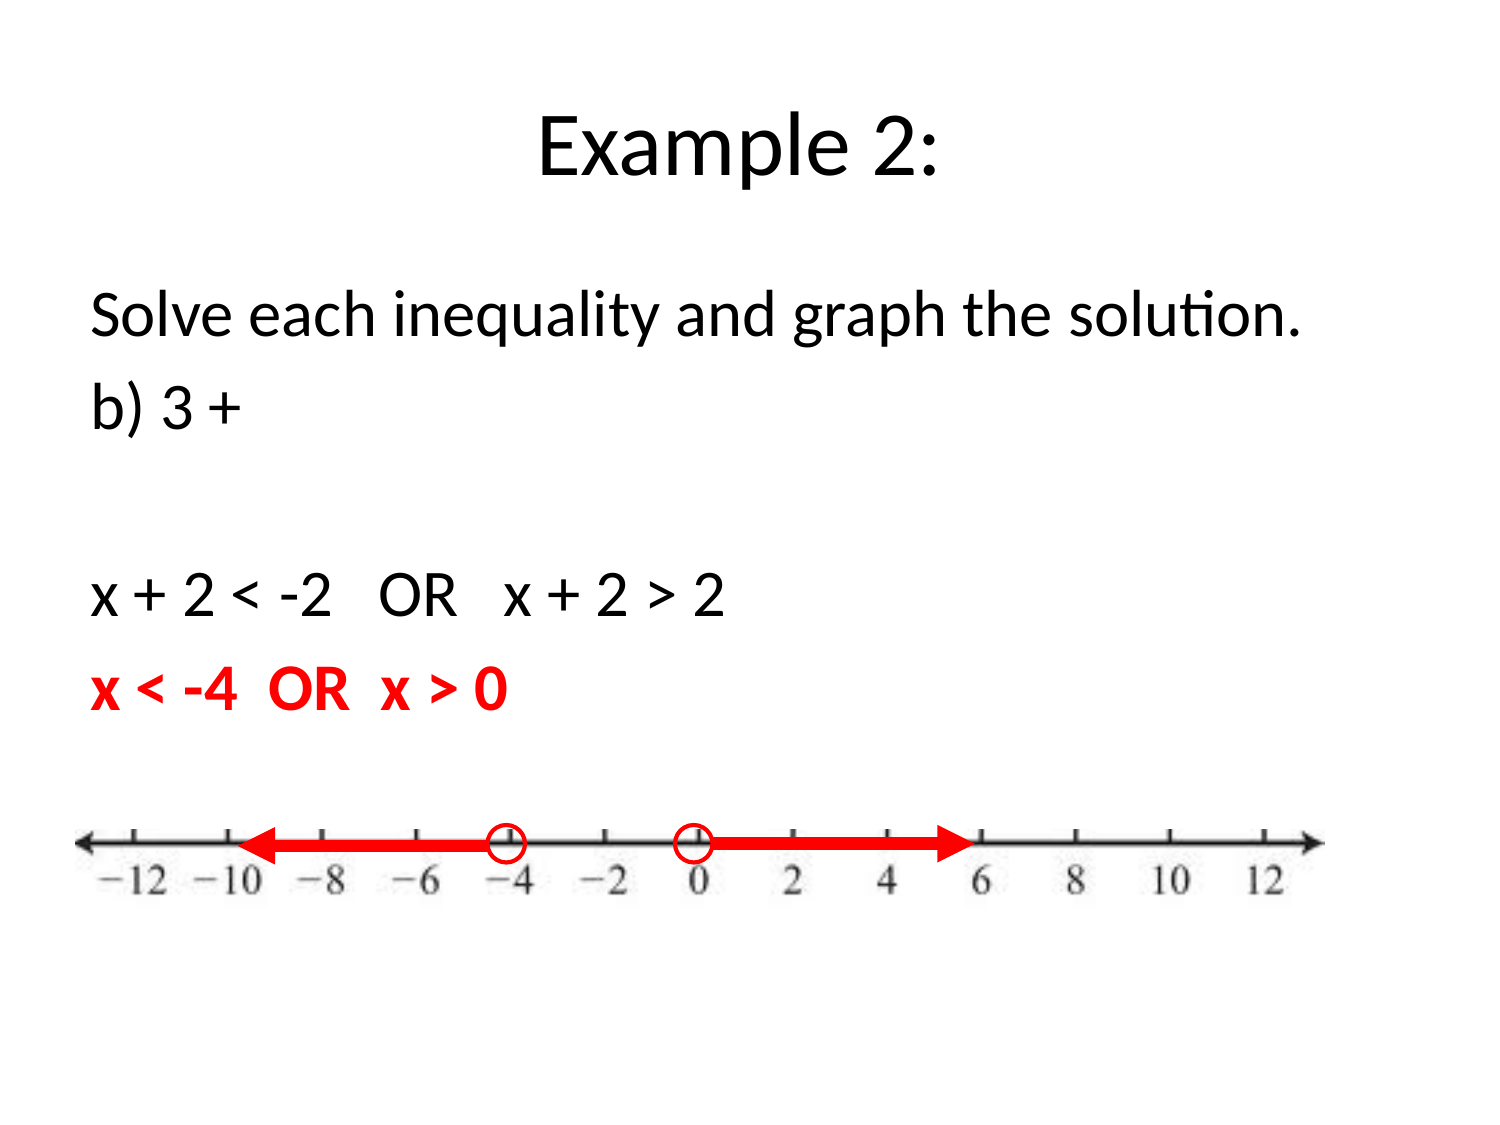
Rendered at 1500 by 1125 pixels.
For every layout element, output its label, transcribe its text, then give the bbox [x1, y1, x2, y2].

text_box [494, 822, 519, 827]
title Example 2: [75, 45, 1425, 233]
text_box [681, 822, 706, 827]
picture [74, 829, 1326, 920]
